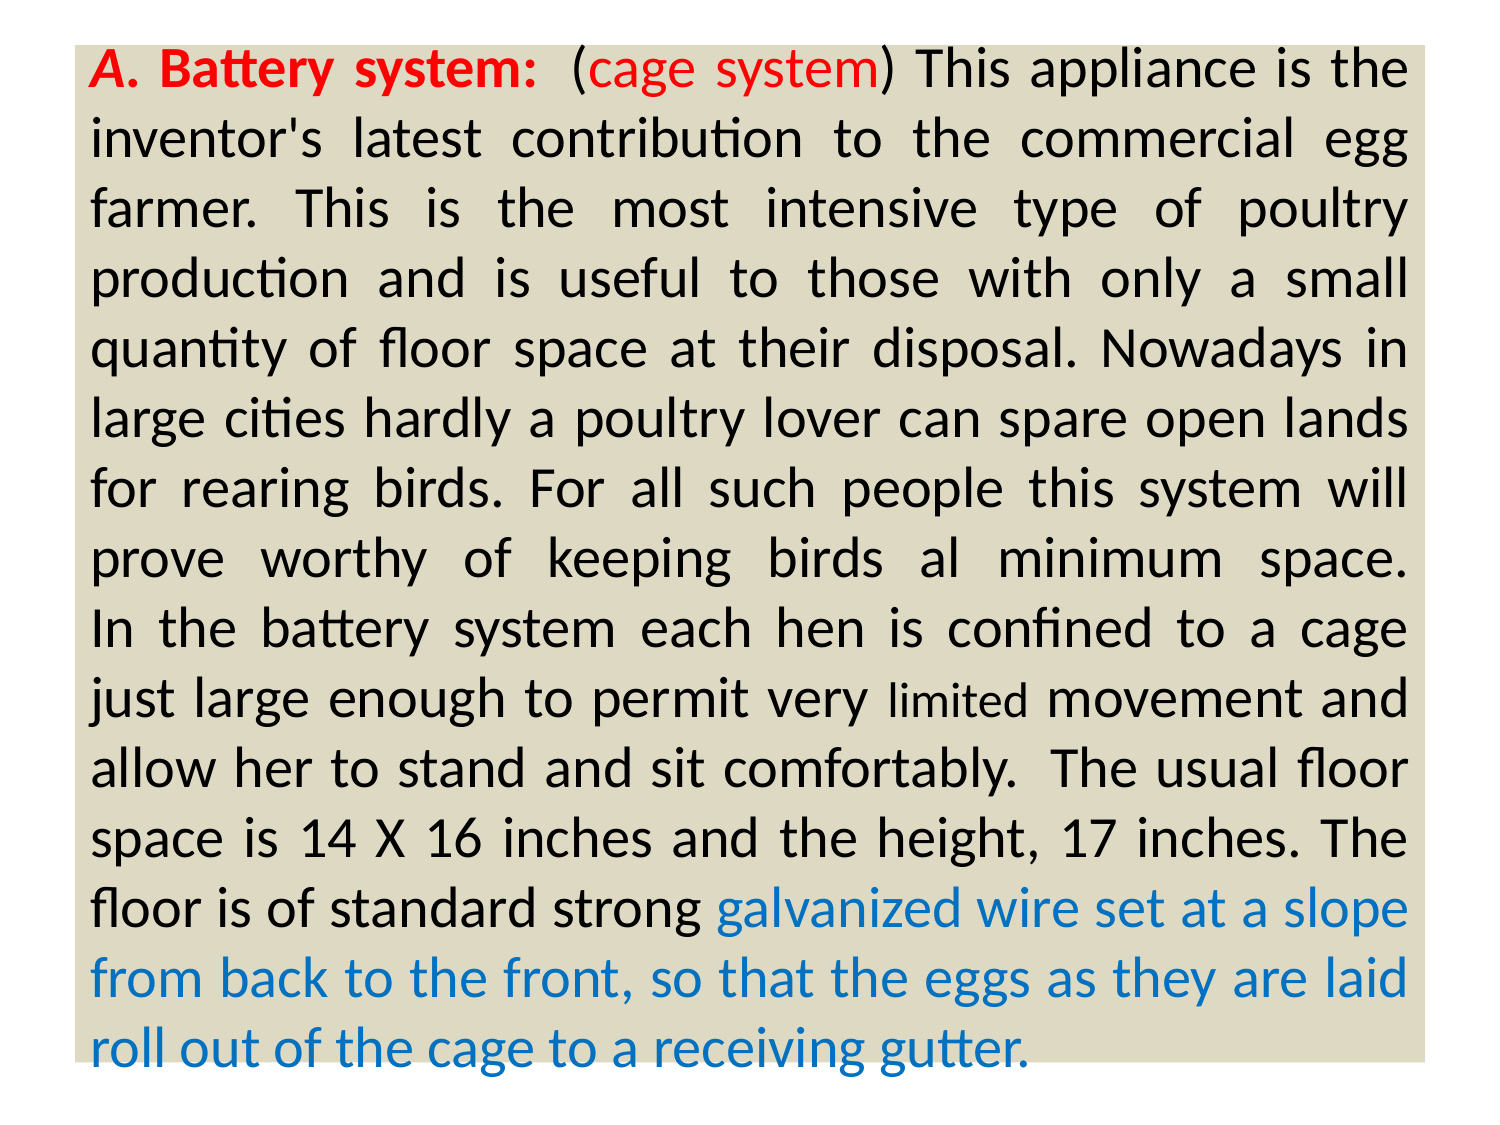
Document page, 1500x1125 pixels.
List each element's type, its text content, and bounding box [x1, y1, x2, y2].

title A. Battery system: (cage system) This appliance is the inventor's latest contribution to the commercial egg farmer. This is the most intensive type of poultry production and is useful to those with only a small quantity of floor space at their disposal. Nowadays in large cities hardly a poultry lover can spare open lands for rearing birds. For all such people this system will prove worthy of keeping birds al minimum space. In the battery system each hen is confined to a cage just large enough to permit very limited movement and allow her to stand and sit comfortably. The usual floor space is 14 X 16 inches and the height, 17 inches. The floor is of standard strong galvanized wire set at a slope from back to the front, so that the eggs as they are laid roll out of the cage to a receiving gutter. [75, 45, 1425, 1063]
